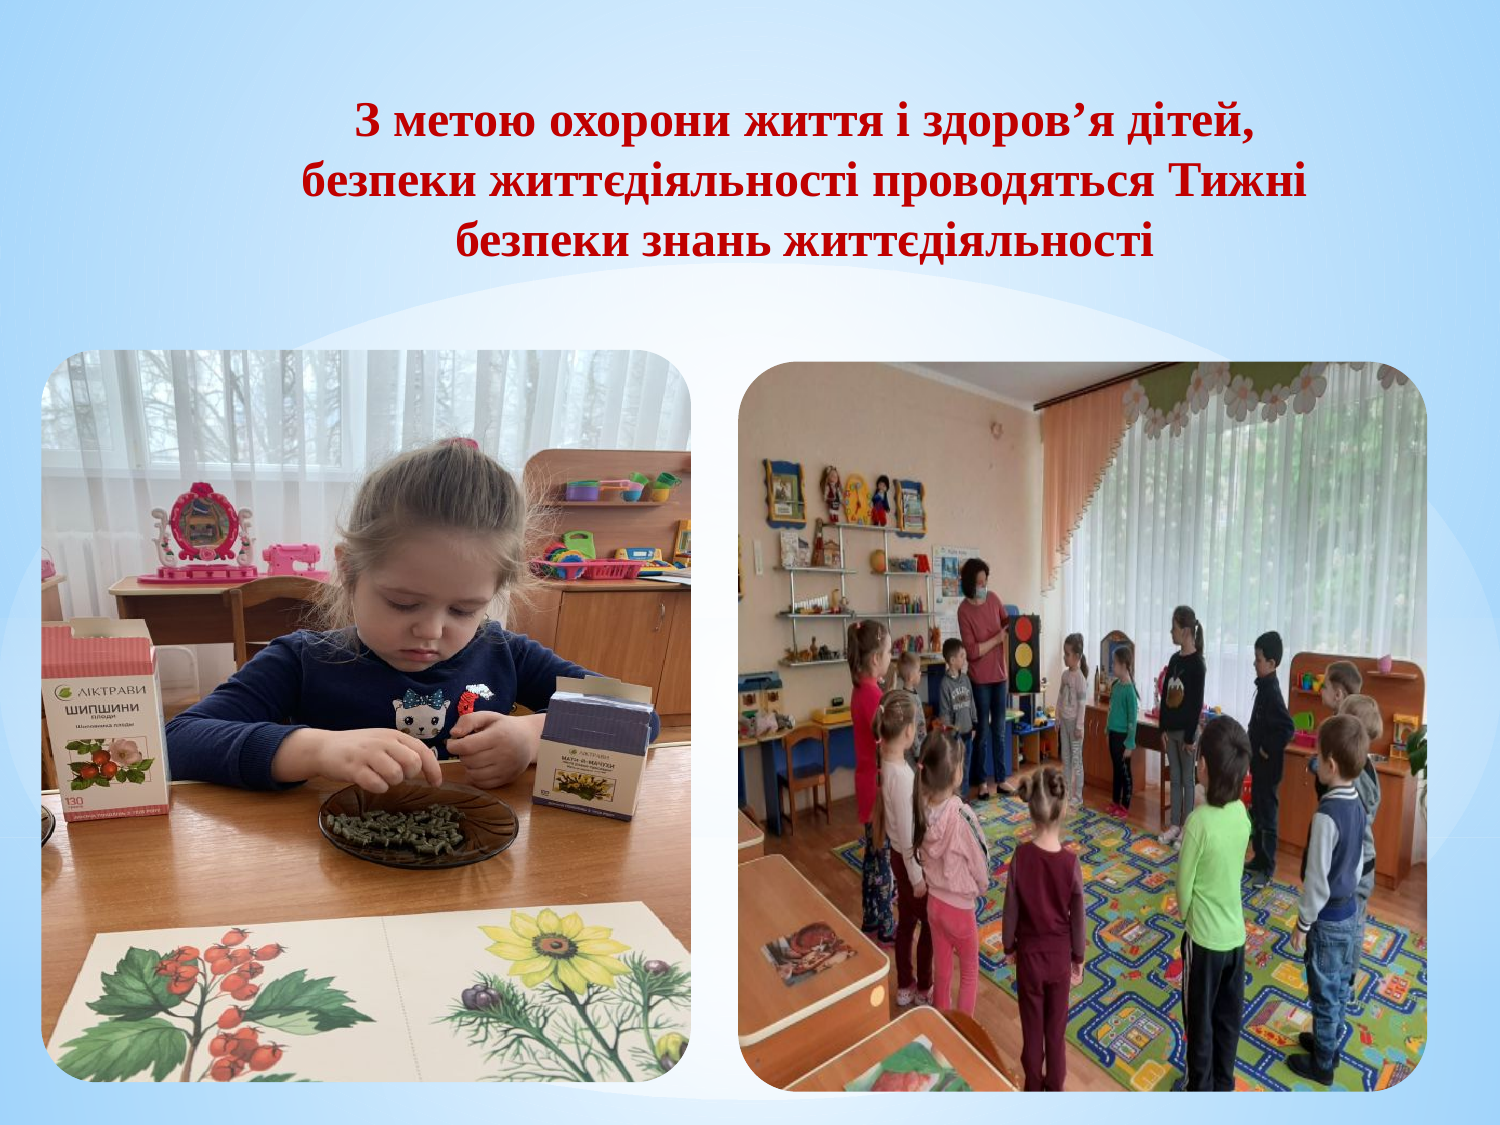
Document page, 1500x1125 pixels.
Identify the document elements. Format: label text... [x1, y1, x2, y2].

title З метою охорони життя і здоров’я дітей, безпеки життєдіяльності проводяться Тижні безпеки знань життєдіяльності [194, 19, 1363, 315]
picture [737, 361, 1428, 1092]
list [41, 349, 692, 1083]
